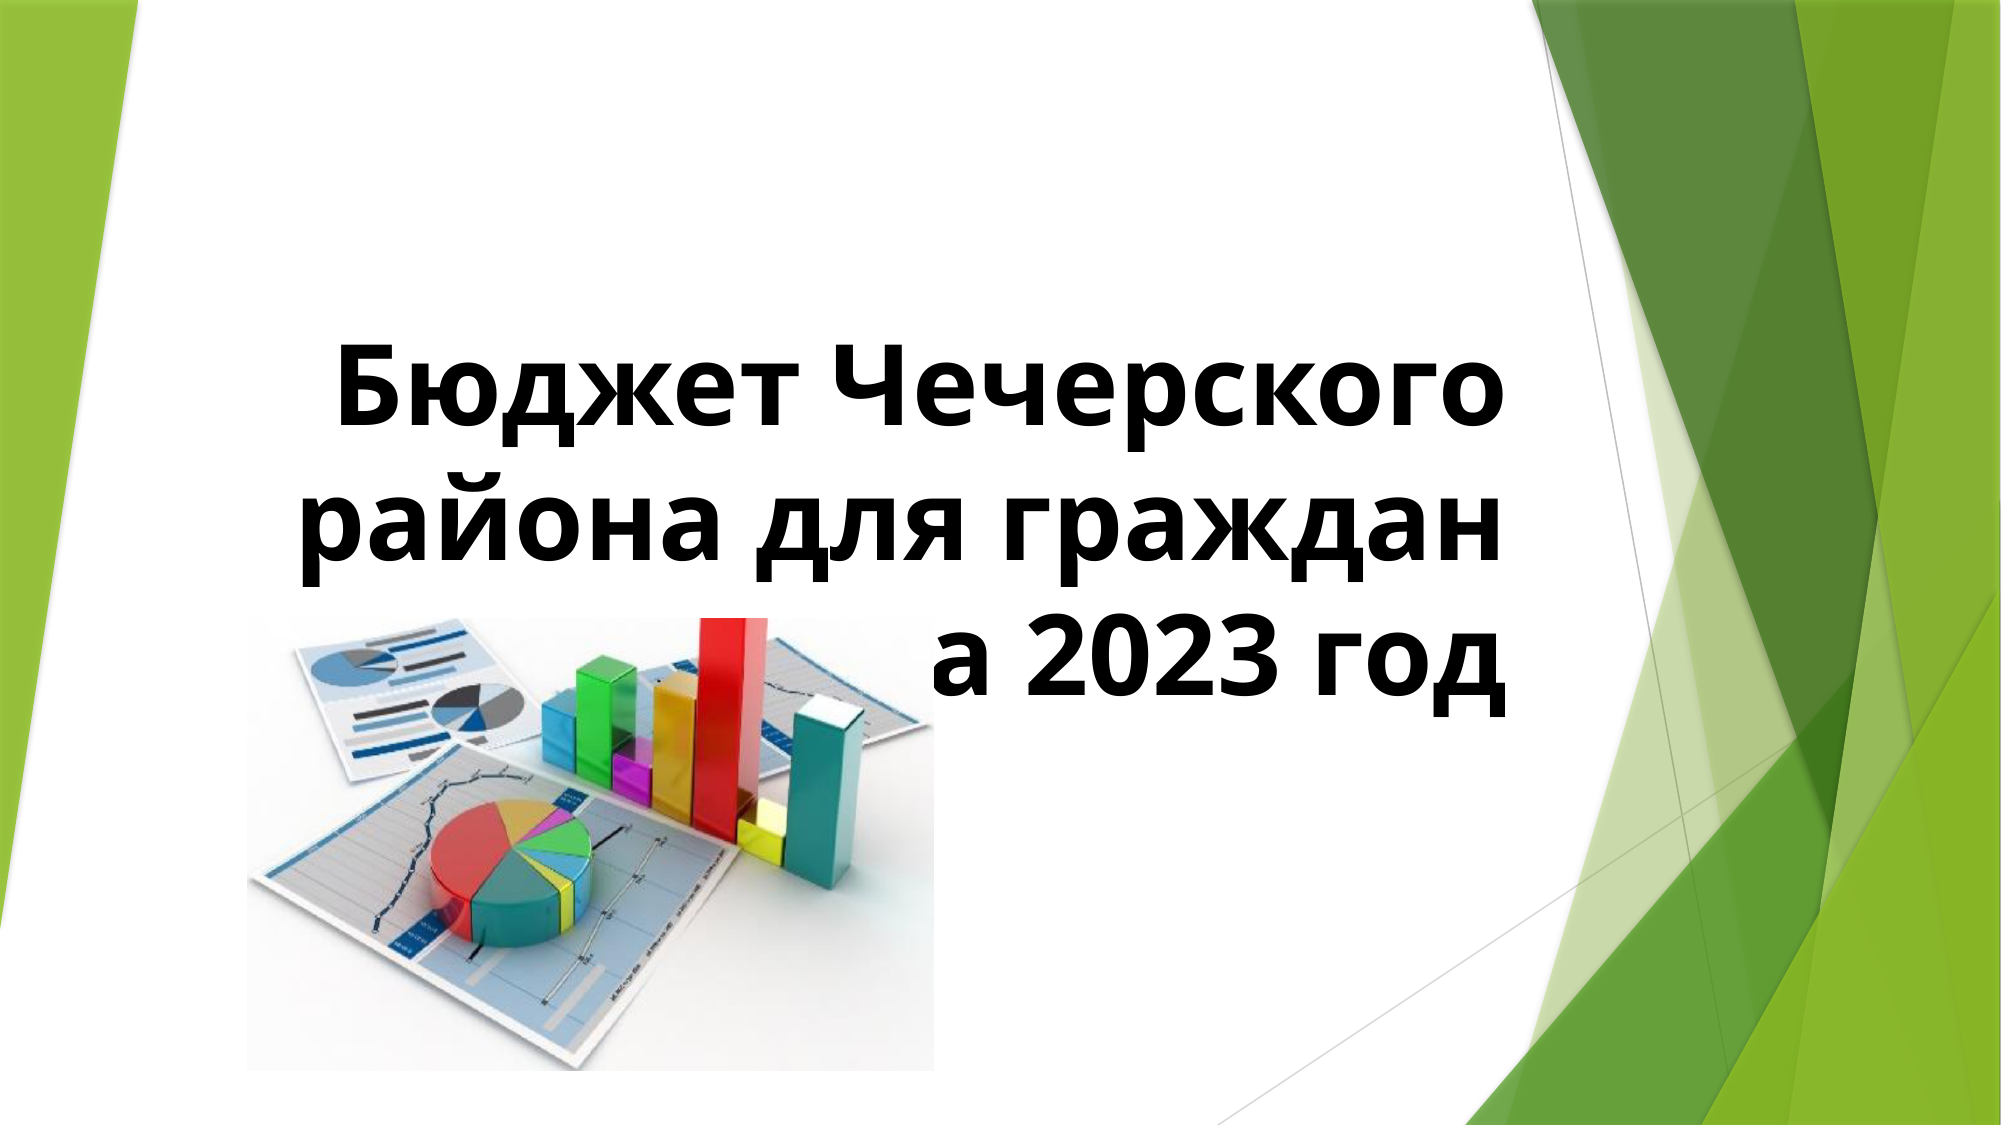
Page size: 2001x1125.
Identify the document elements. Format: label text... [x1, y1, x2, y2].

title Бюджет Чечерского района для граждан на 2023 год [247, 125, 1524, 726]
picture [246, 617, 935, 1071]
